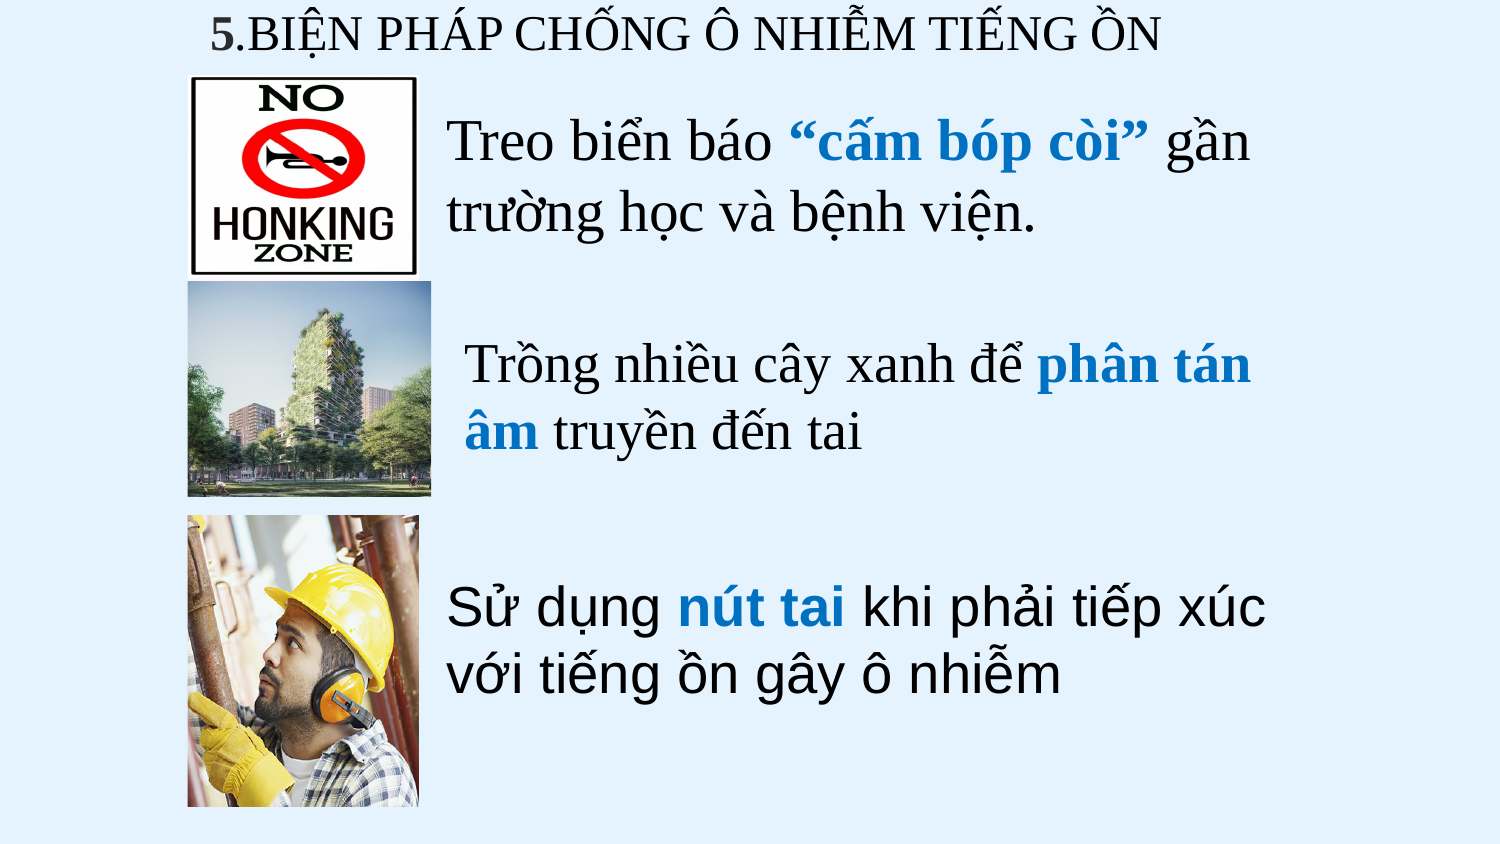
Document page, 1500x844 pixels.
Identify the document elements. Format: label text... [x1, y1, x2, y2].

text_box Trồng nhiều cây xanh để phân tán âm truyền đến tai [450, 318, 1313, 469]
picture [187, 515, 420, 807]
text_box 5.BIỆN PHÁP CHỐNG Ô NHIỄM TIẾNG ỒN [195, 0, 1178, 69]
text_box Treo biển báo “cấm bóp còi” gần trường học và bệnh viện. [431, 93, 1294, 251]
text_box Sử dụng nút tai khi phải tiếp xúc với tiếng ồn gây ô nhiễm [431, 562, 1313, 713]
picture [187, 74, 432, 498]
